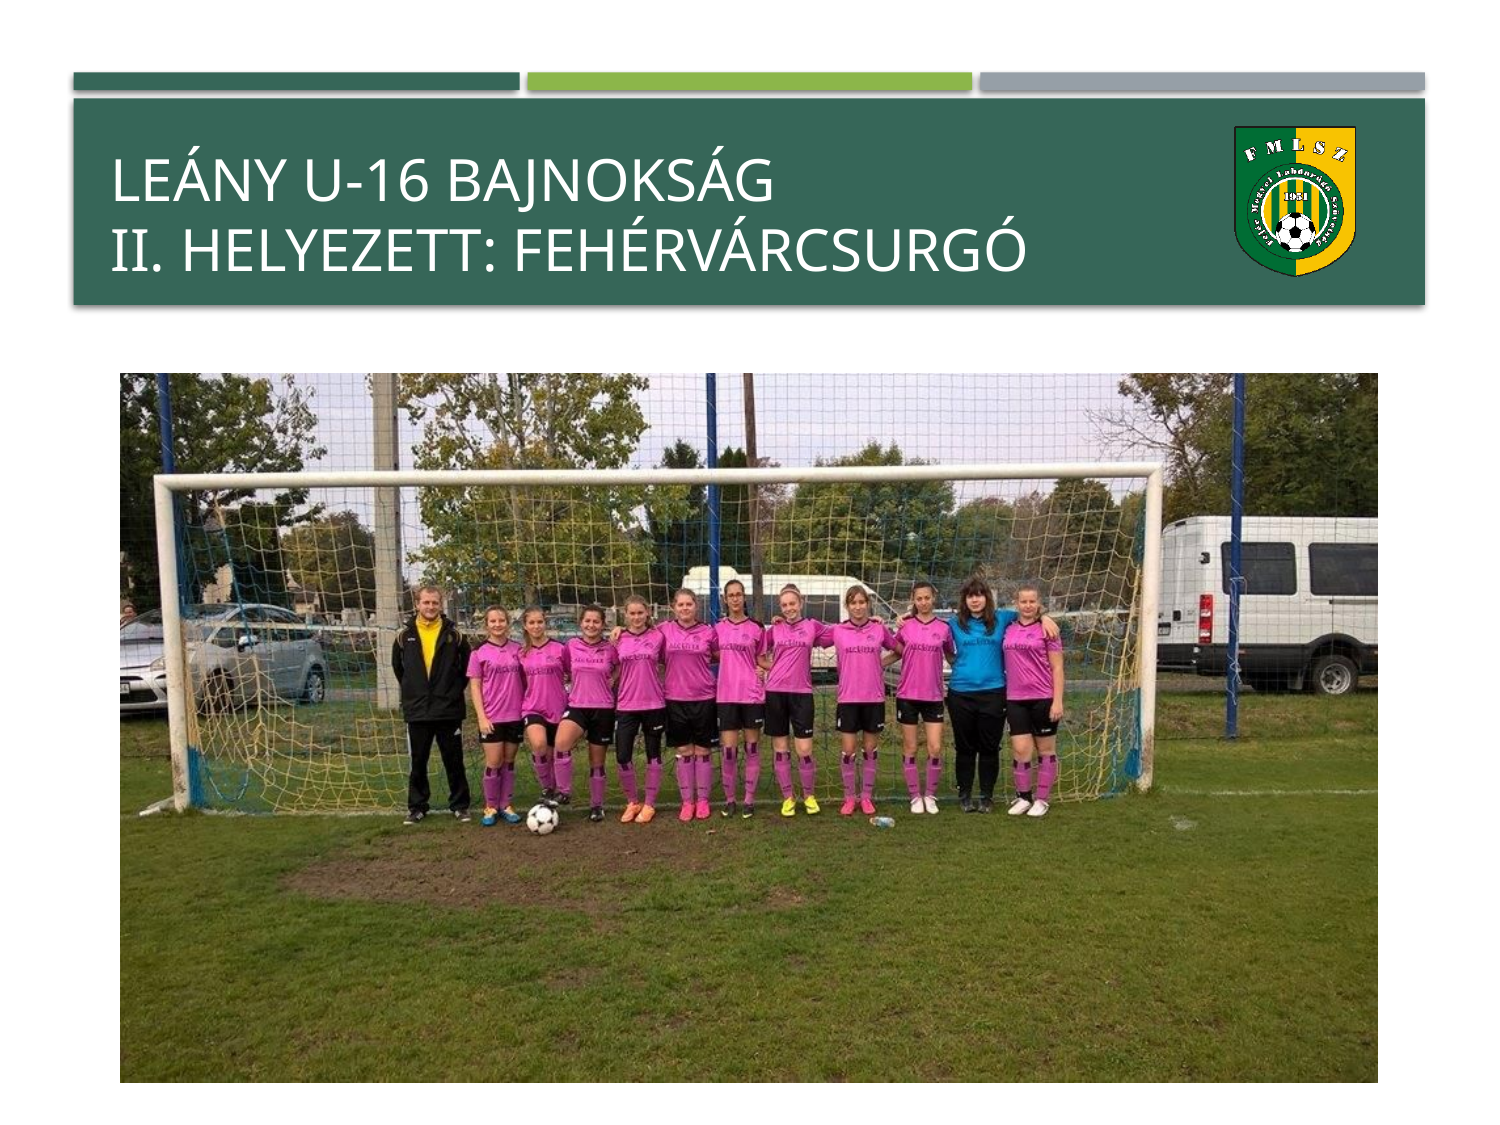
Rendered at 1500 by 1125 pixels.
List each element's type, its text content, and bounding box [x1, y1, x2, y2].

title Leány U-16 Bajnokság II. helyezett: Fehérvárcsurgó [95, 112, 1406, 291]
picture [1233, 125, 1356, 278]
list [119, 372, 1379, 1083]
